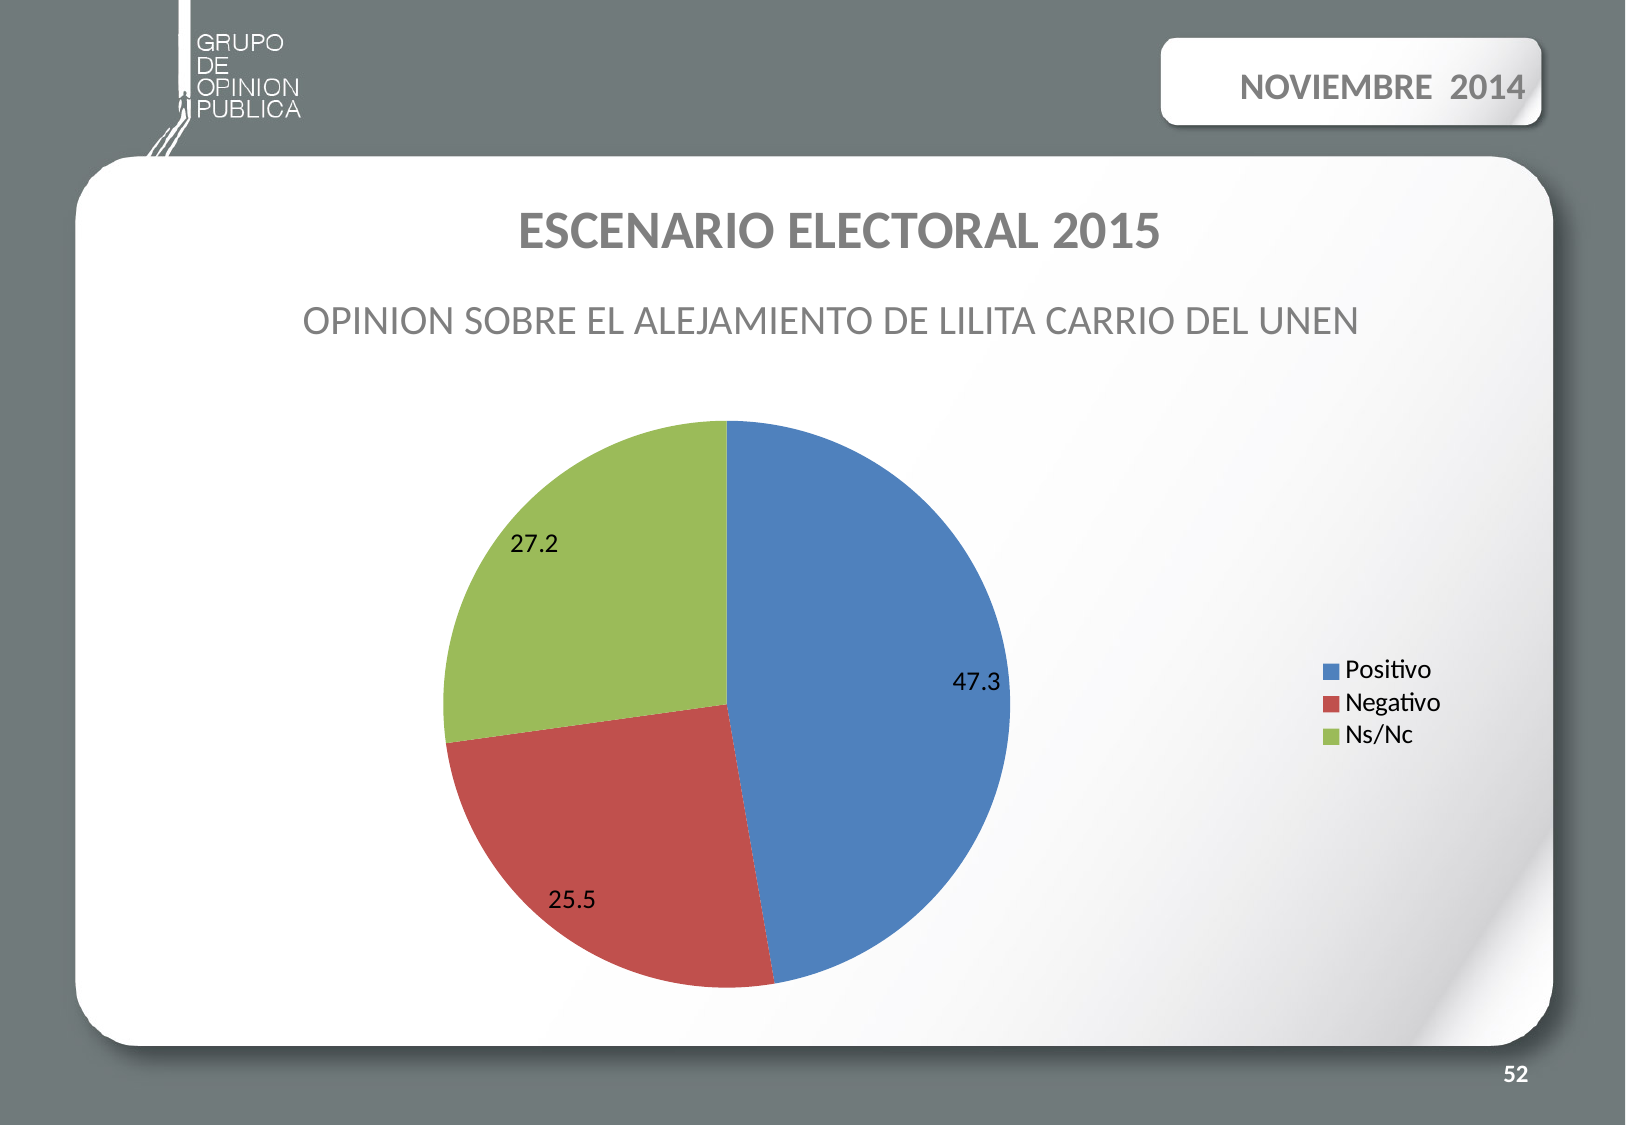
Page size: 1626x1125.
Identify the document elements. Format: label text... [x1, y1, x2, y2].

text_box NOVIEMBRE 2014 [1216, 54, 1541, 160]
picture [0, 0, 1626, 1125]
title ESCENARIO ELECTORAL 2015 OPINION SOBRE EL ALEJAMIENTO DE LILITA CARRIO DEL UNEN [68, 165, 1614, 354]
chart [138, 408, 1463, 1000]
slide_number 52 [1164, 1042, 1544, 1103]
